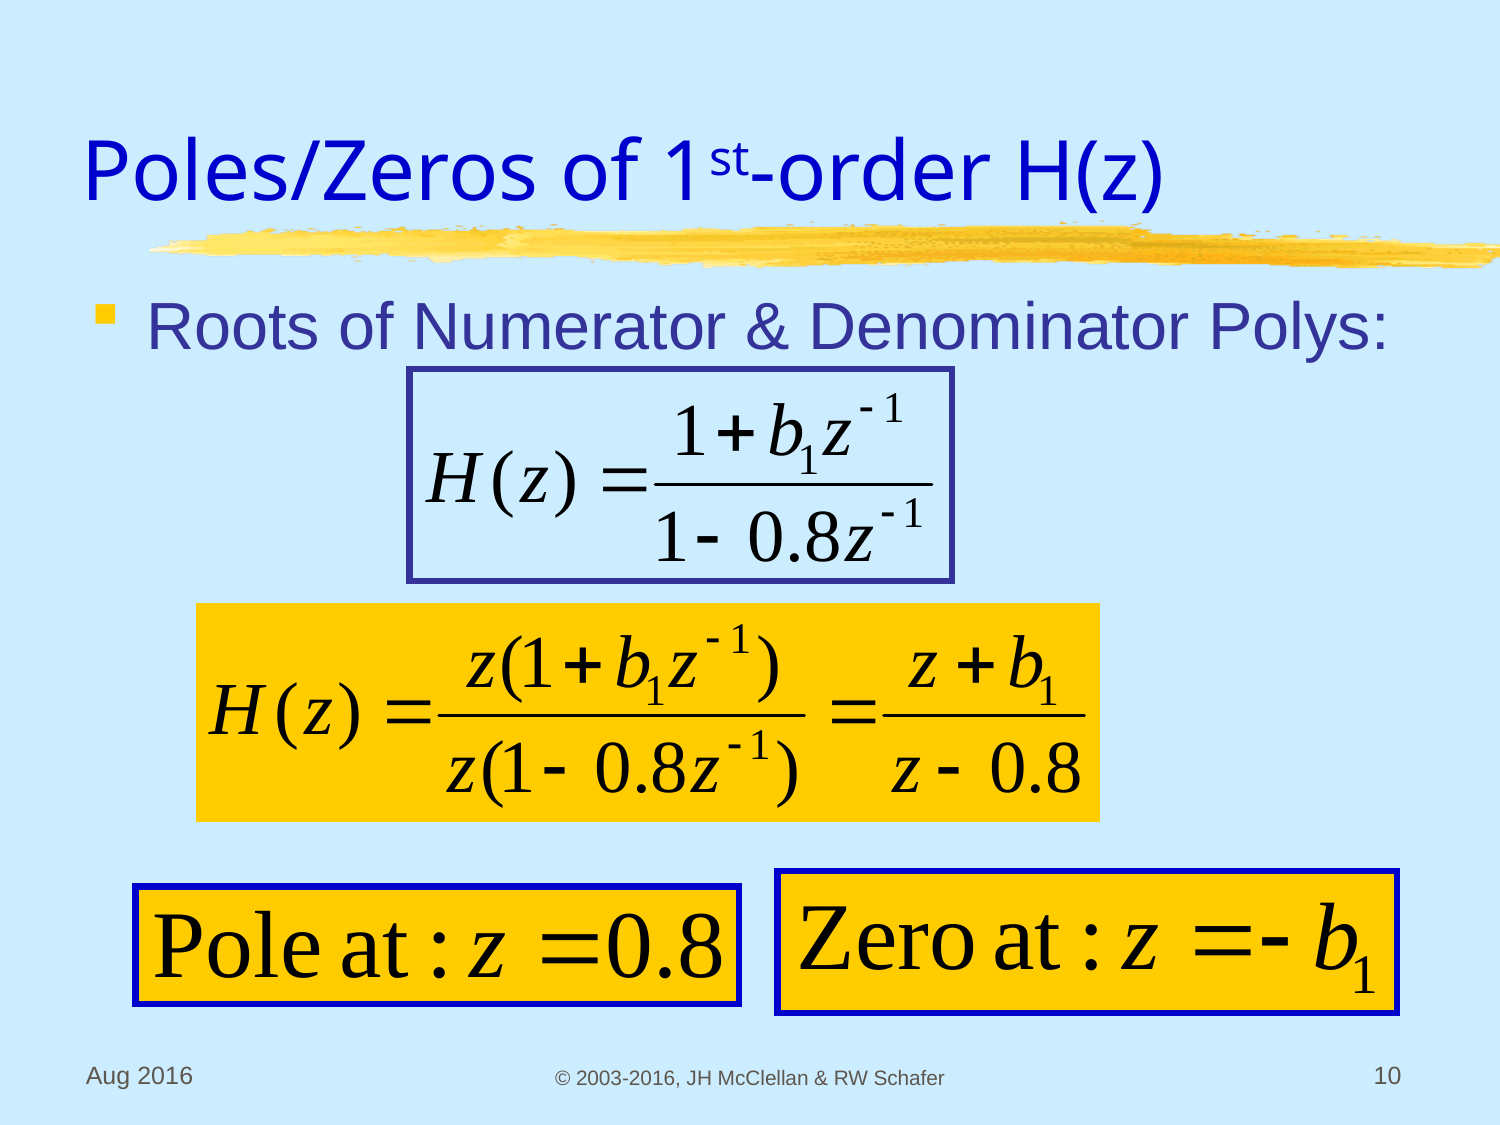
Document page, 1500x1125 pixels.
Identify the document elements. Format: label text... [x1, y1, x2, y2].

list Roots of Numerator & Denominator Polys: [74, 274, 1417, 960]
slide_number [70, 1021, 384, 1098]
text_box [138, 889, 737, 1002]
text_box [195, 602, 1101, 822]
title Poles/Zeros of 1st-order H(z) [66, 37, 1451, 226]
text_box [780, 873, 1395, 1011]
footer © 2003-2016, JH McClellan & RW Schafer [512, 1021, 988, 1098]
slide_number 10 [1103, 1021, 1417, 1098]
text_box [412, 371, 949, 579]
picture [150, 215, 1500, 279]
